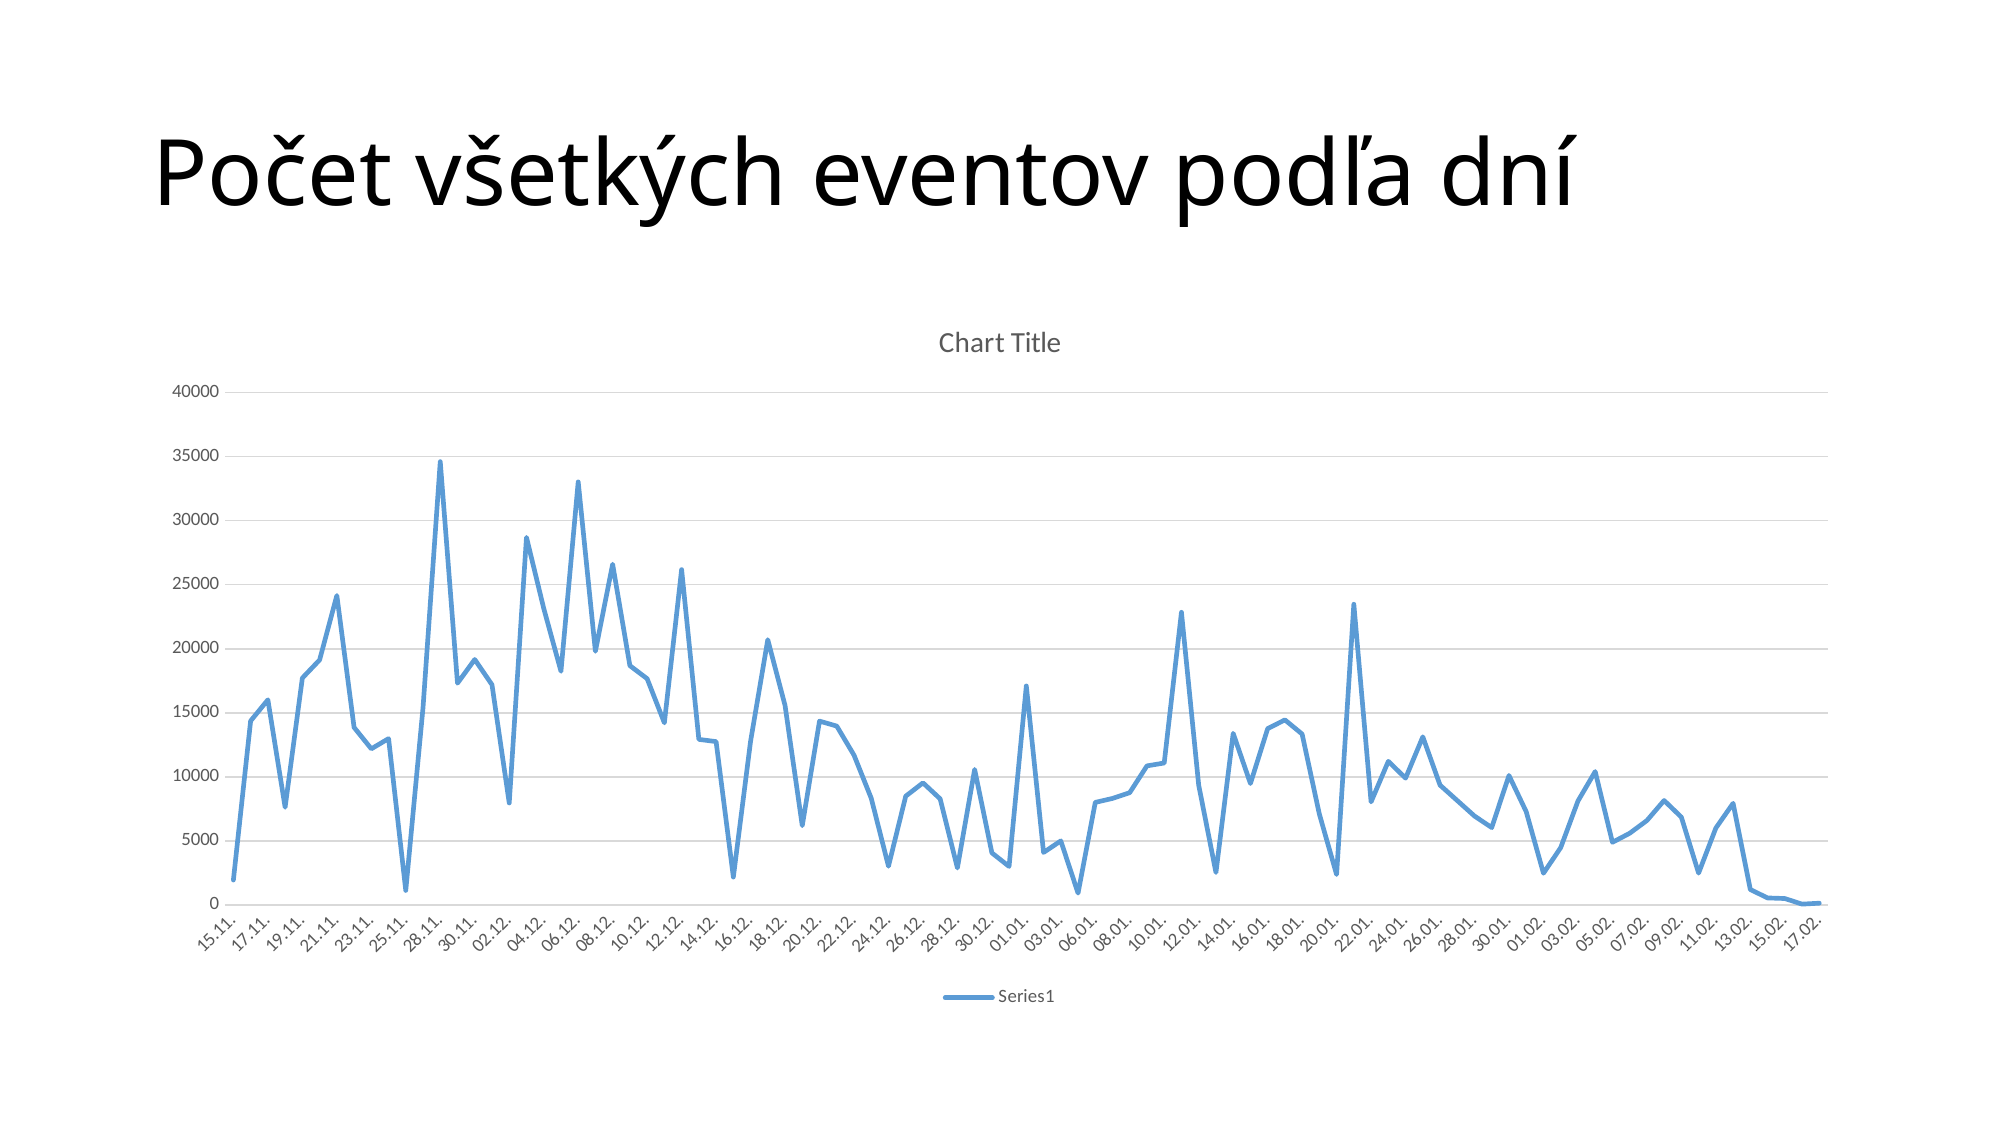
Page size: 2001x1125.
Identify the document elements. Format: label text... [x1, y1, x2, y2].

title Počet všetkých eventov podľa dní [137, 59, 1863, 278]
chart [137, 299, 1863, 1014]
